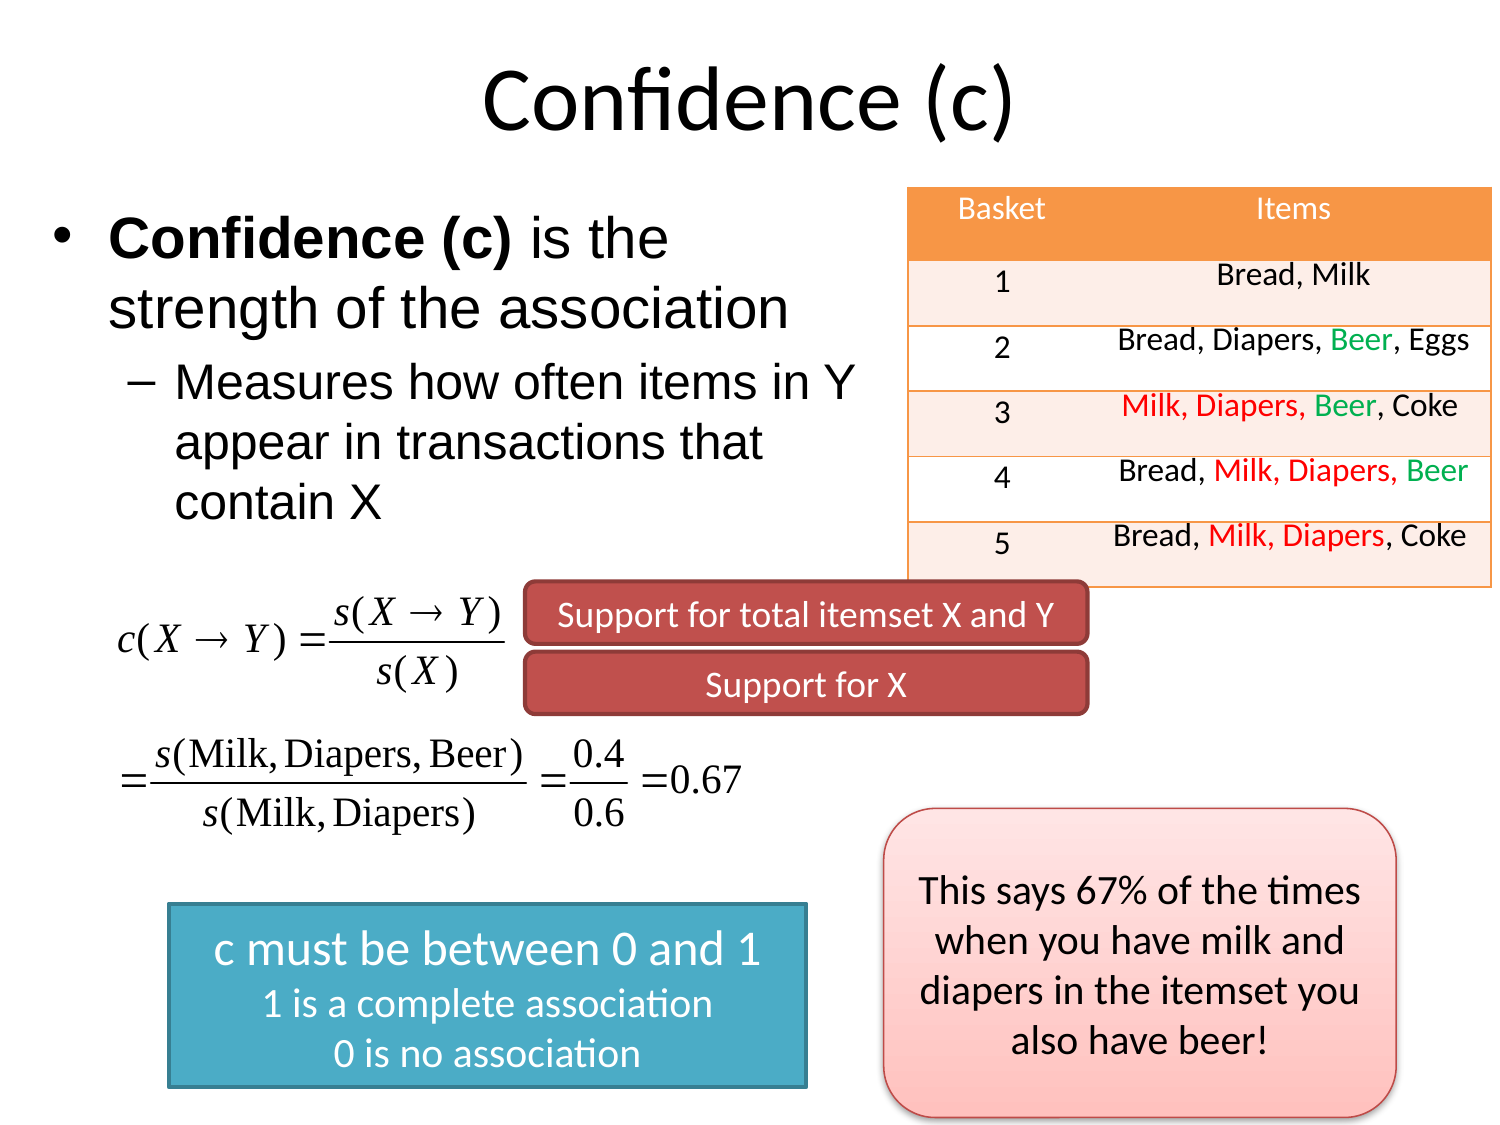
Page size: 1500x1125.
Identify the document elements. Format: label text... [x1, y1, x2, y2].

table_cell 2 [909, 327, 1096, 390]
text_box This says 67% of the times when you have milk and diapers in the itemset you also have beer! [882, 807, 1397, 1119]
table_cell 1 [909, 261, 1096, 325]
table_cell Bread, Milk, Diapers, Beer [1096, 457, 1490, 521]
table_cell Bread, Milk, Diapers, Coke [1096, 523, 1490, 586]
table_cell Bread, Milk [1096, 261, 1490, 325]
table_cell 5 [909, 523, 1096, 586]
list Confidence (c) is the strength of the association Measures how often items in Y appear in transactions that contain X [37, 192, 900, 993]
title Confidence (c) [75, 0, 1425, 188]
table_cell 3 [909, 392, 1096, 456]
text_box c must be between 0 and 1 1 is a complete association 0 is no association [167, 902, 808, 1089]
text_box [109, 583, 751, 848]
table_cell Bread, Diapers, Beer, Eggs [1096, 327, 1490, 390]
text_box Support for total itemset X and Y [529, 579, 1090, 646]
table_header Basket [909, 188, 1096, 259]
table_header Items [1096, 188, 1490, 259]
table_cell Milk, Diapers, Beer, Coke [1096, 392, 1490, 456]
text_box Support for X [755, 649, 1090, 717]
table_cell 4 [909, 457, 1096, 521]
